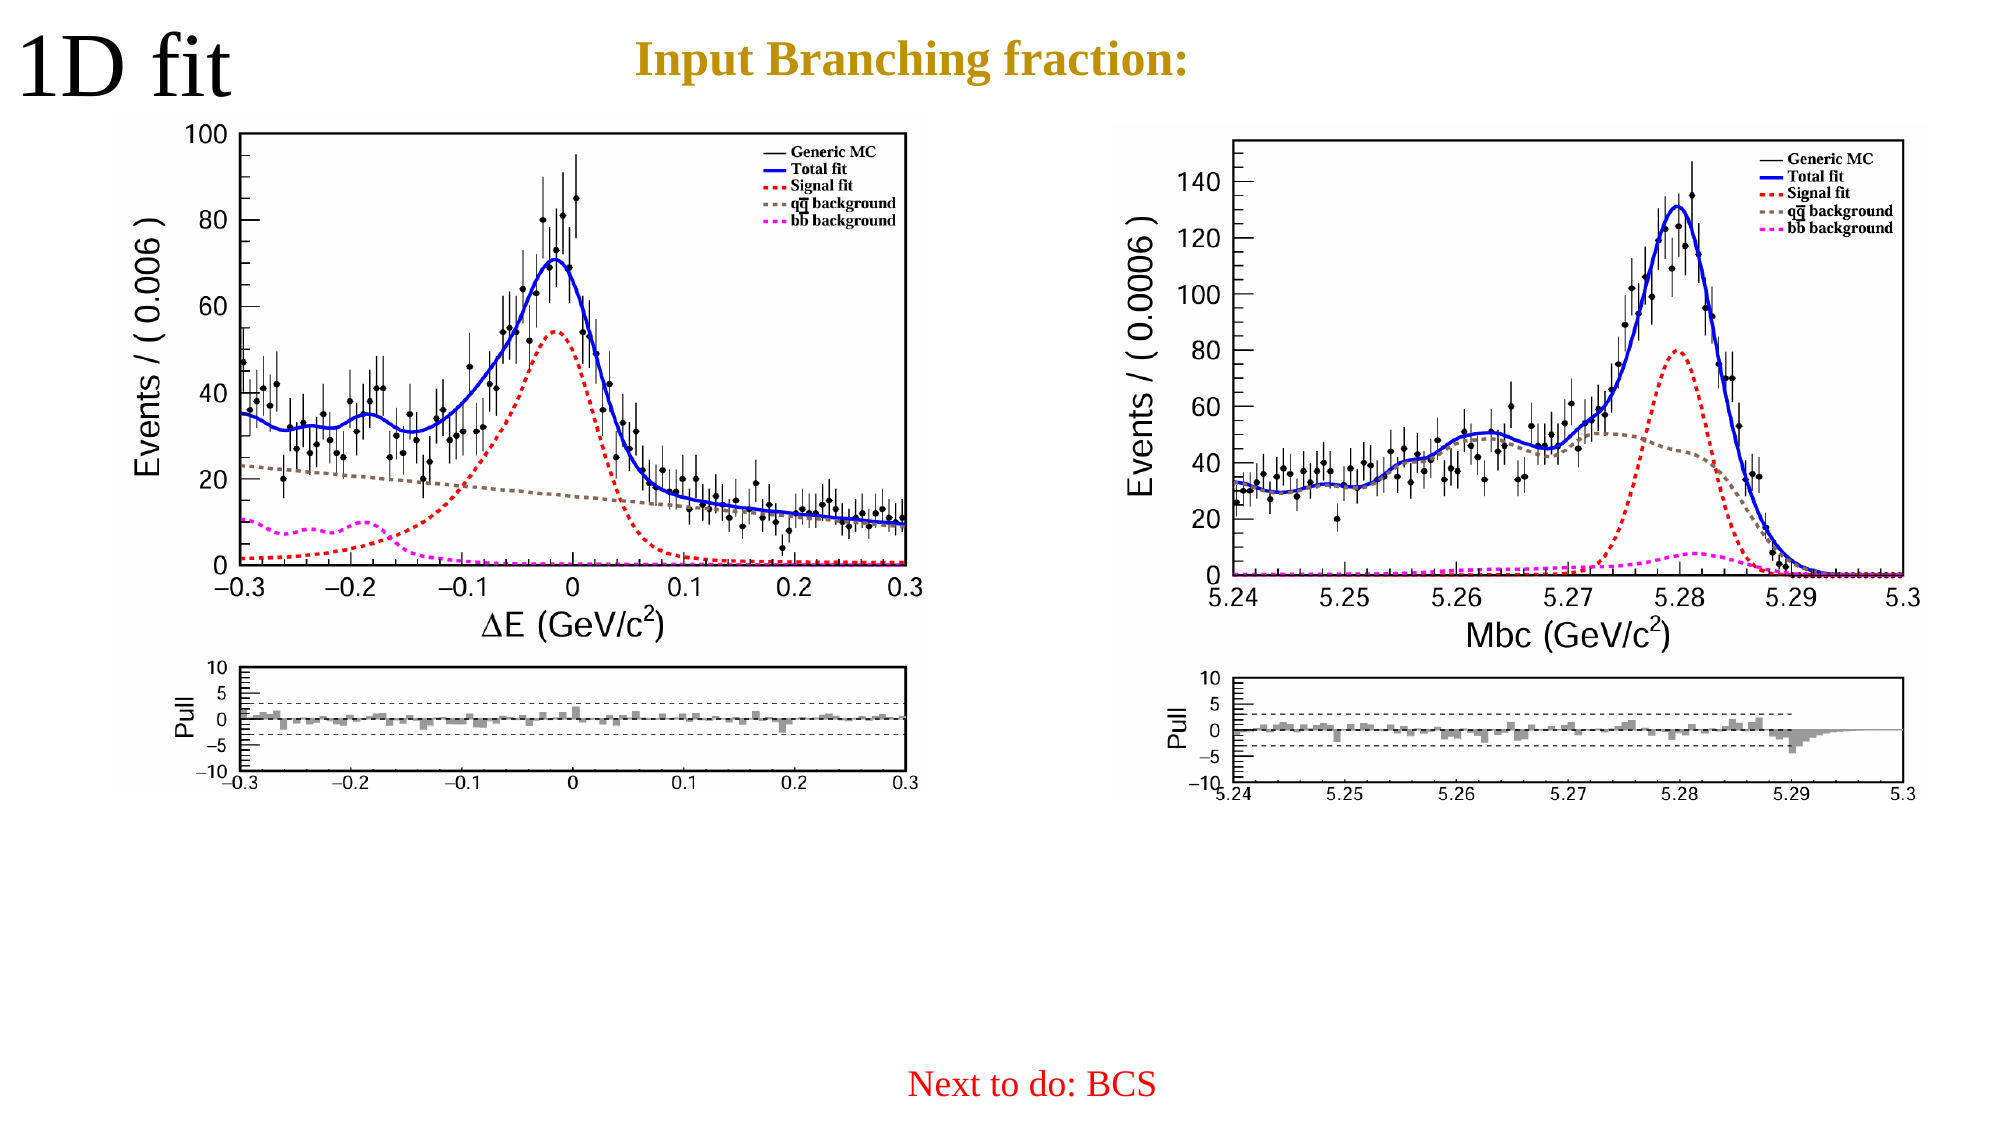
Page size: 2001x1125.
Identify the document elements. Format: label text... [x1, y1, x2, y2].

picture [1109, 123, 1928, 801]
picture [113, 113, 928, 791]
title 1D fit [0, 0, 1725, 134]
text_box Next to do: BCS [893, 1051, 1195, 1112]
